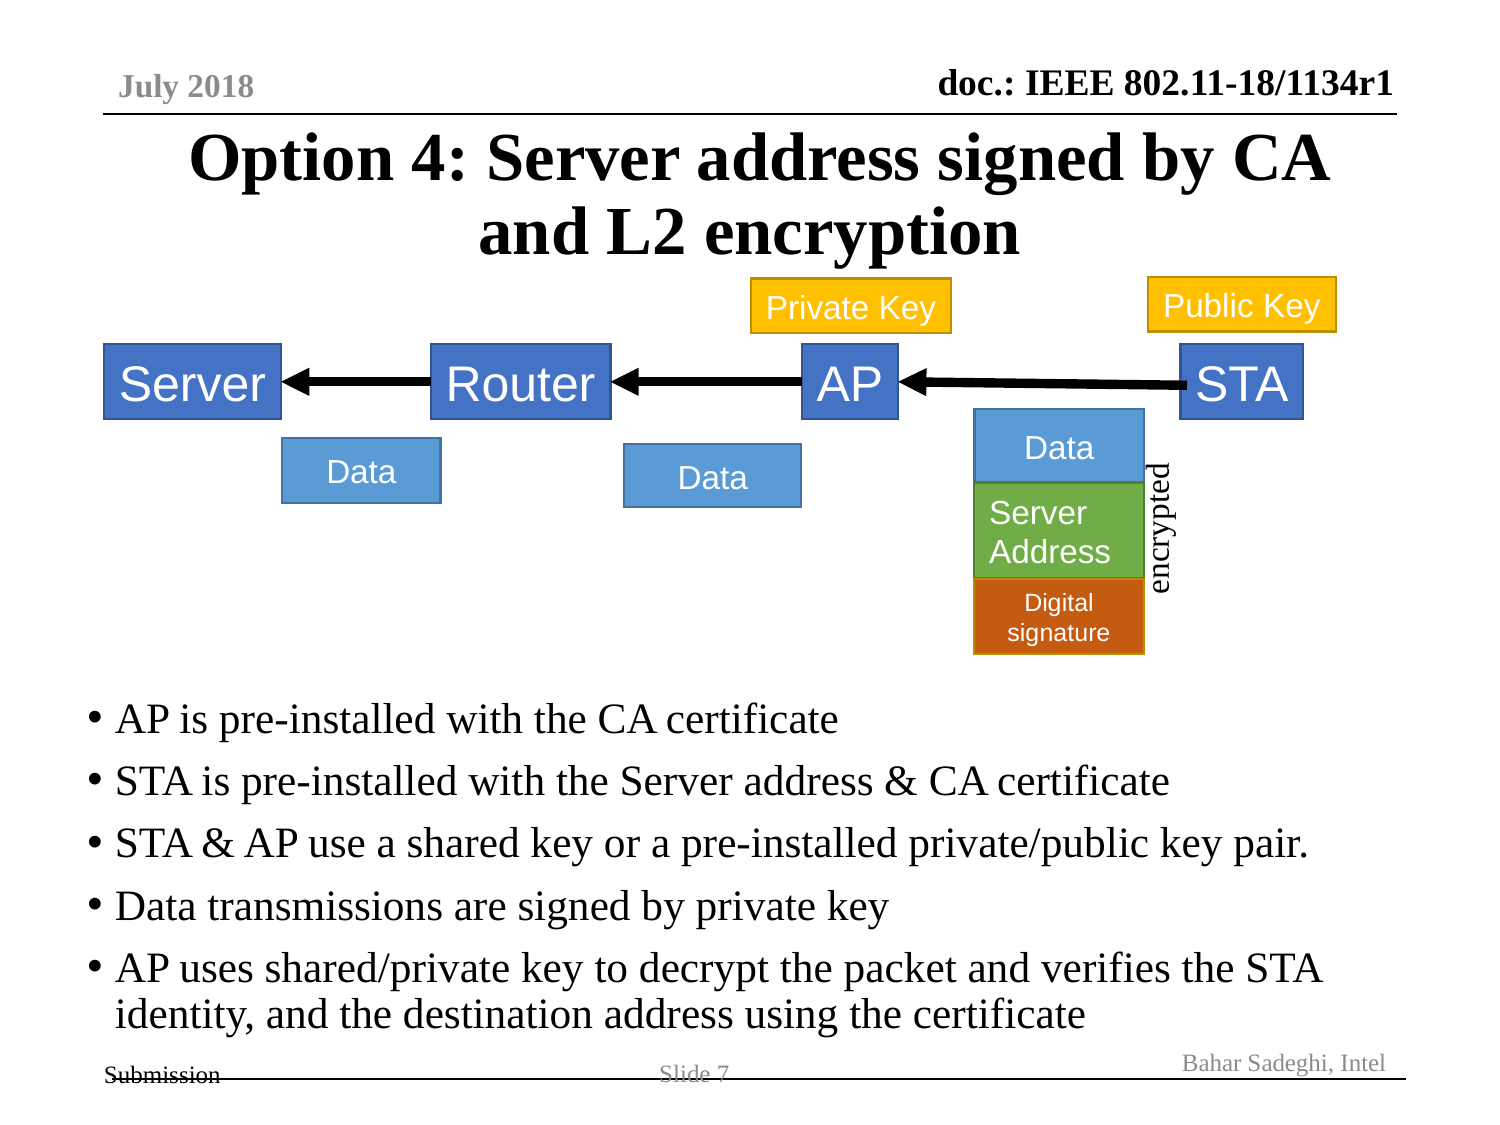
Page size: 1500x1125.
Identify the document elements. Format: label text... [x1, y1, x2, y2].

text_box Private Key [750, 277, 952, 334]
footer Bahar Sadeghi, Intel [902, 1046, 1402, 1077]
text_box Router [430, 343, 612, 420]
text_box Data [623, 443, 802, 508]
text_box Public Key [1147, 276, 1337, 333]
slide_number Slide 7 [525, 1042, 864, 1103]
text_box Data [281, 437, 442, 504]
text_box Digital signature [973, 578, 1145, 655]
title Option 4: Server address signed by CA and L2 encryption [103, 113, 1397, 278]
text_box Server Address [973, 482, 1127, 578]
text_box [898, 382, 1187, 386]
text_box AP [801, 343, 899, 420]
text_box Data [973, 408, 1145, 482]
text_box STA [1179, 343, 1304, 420]
text_box encrypted [1127, 435, 1183, 622]
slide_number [103, 53, 441, 114]
list AP is pre-installed with the CA certificate STA is pre-installed with the Server address & CA certificate STA & AP use a shared key or a pre-installed private/public key pair. Data transmissions are signed by private key AP uses shared/private key to decrypt the packet and verifies the STA identity, and the destination address using the certificate [72, 688, 1428, 1049]
text_box Server [103, 343, 282, 420]
